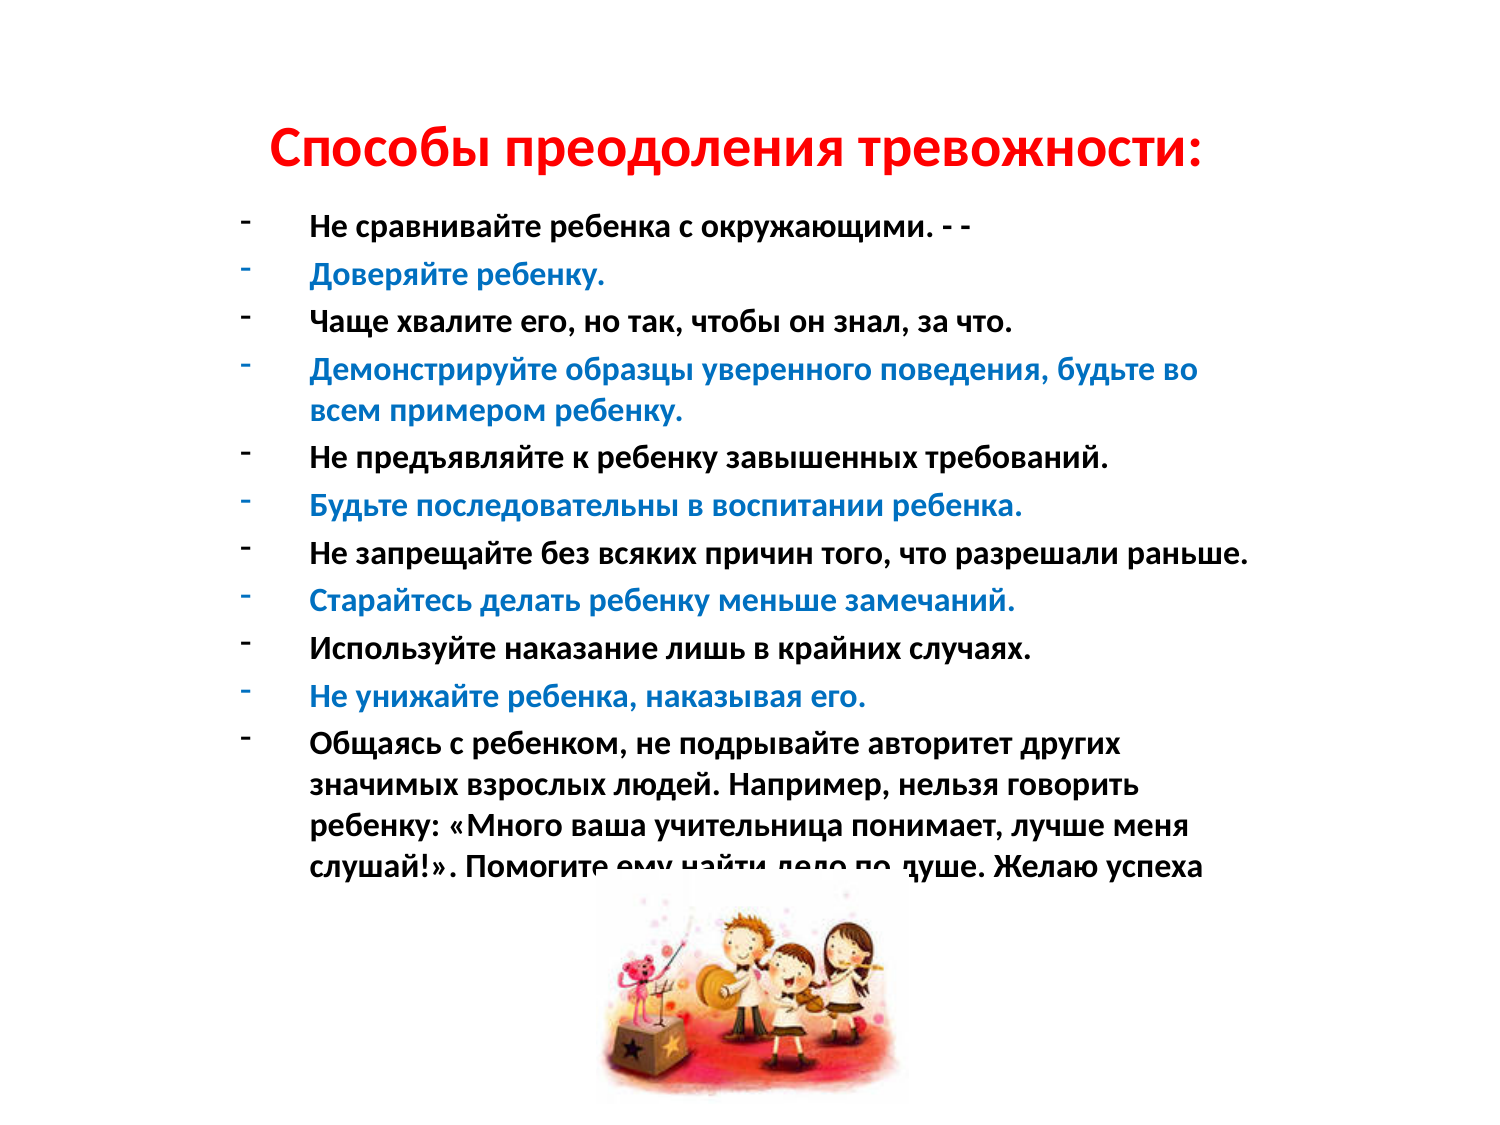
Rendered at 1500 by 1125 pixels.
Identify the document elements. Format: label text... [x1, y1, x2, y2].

picture [596, 869, 910, 1105]
subtitle Не сравнивайте ребенка с окружающими. - - Доверяйте ребенку. Чаще хвалите его, но так, чтобы он знал, за что. Демонстрируйте образцы уверенного поведения, будьте во всем примером ребенку. Не предъявляйте к ребенку завышенных требований. Будьте последовательны в воспитании ребенка. Не запрещайте без всяких причин того, что разрешали раньше. Старайтесь делать ребенку меньше замечаний. Используйте наказание лишь в крайних случаях. Не унижайте ребенка, наказывая его. Общаясь с ребенком, не подрывайте авторитет других значимых взрослых людей. Например, нельзя говорить ребенку: «Много ваша учительница понимает, лучше меня слушай!». Помогите ему найти дело по душе. Желаю успеха [225, 196, 1275, 925]
title Способы преодоления тревожности: [112, 54, 1388, 232]
